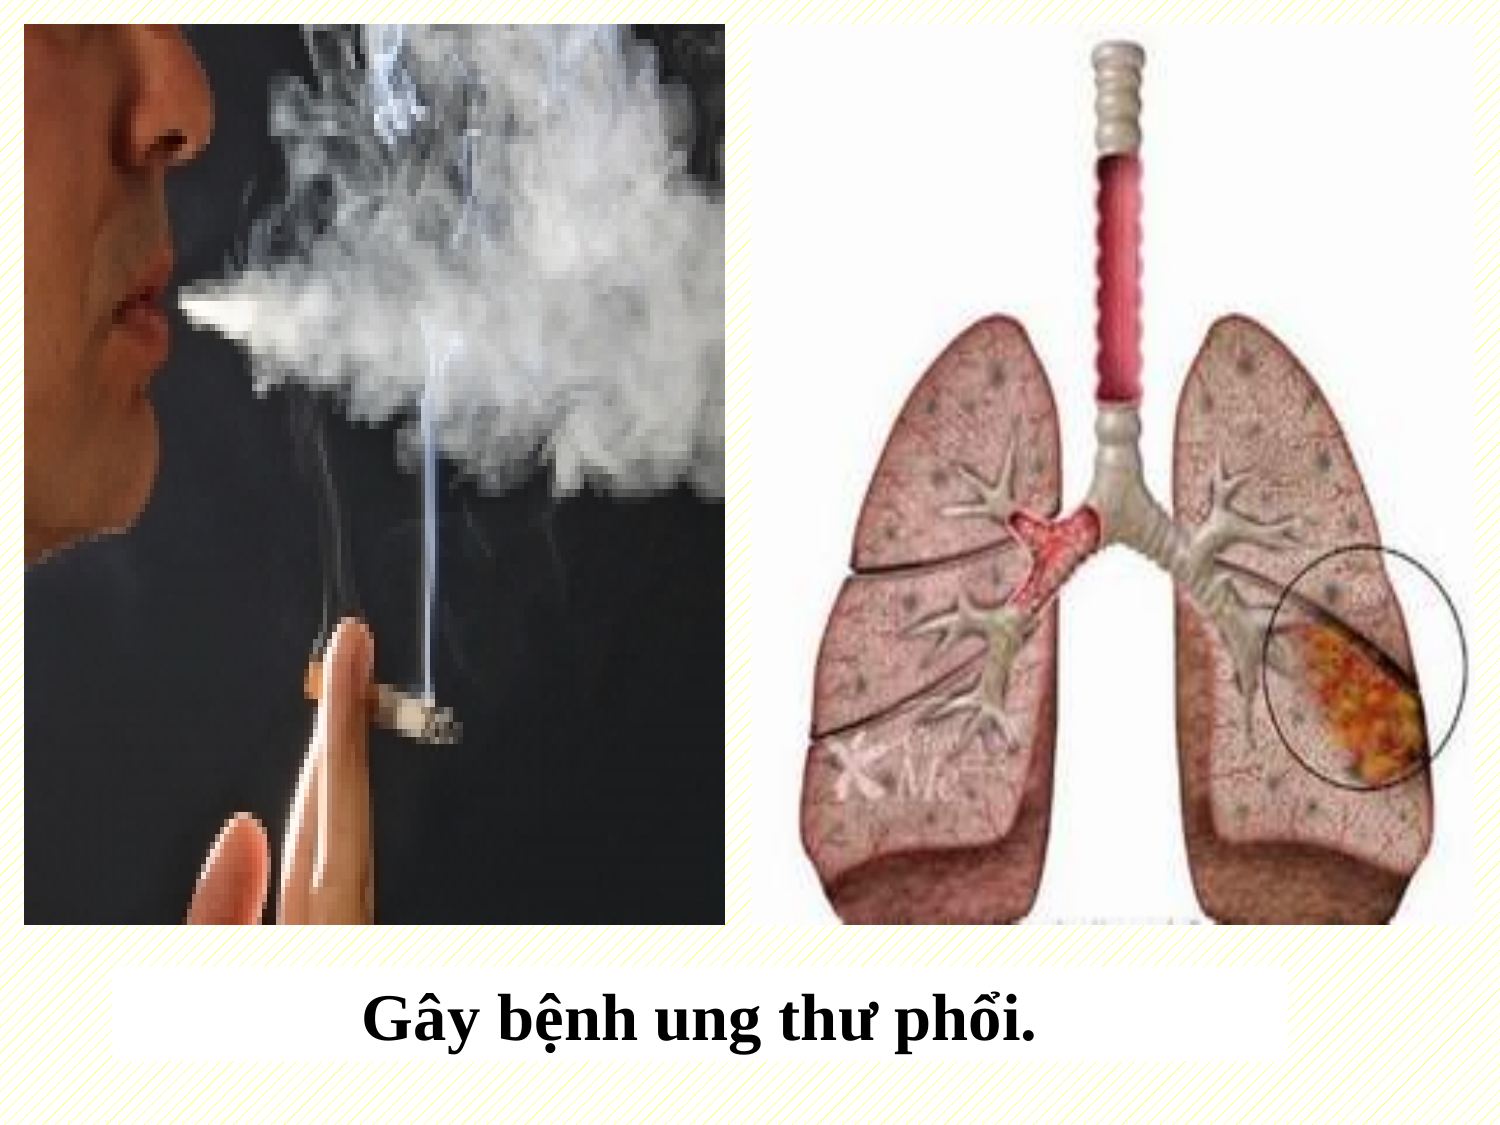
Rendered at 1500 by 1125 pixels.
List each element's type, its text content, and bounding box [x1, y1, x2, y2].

text_box Gây bệnh ung thư phổi. [112, 966, 1288, 1062]
picture [751, 24, 1476, 926]
picture [24, 24, 726, 926]
